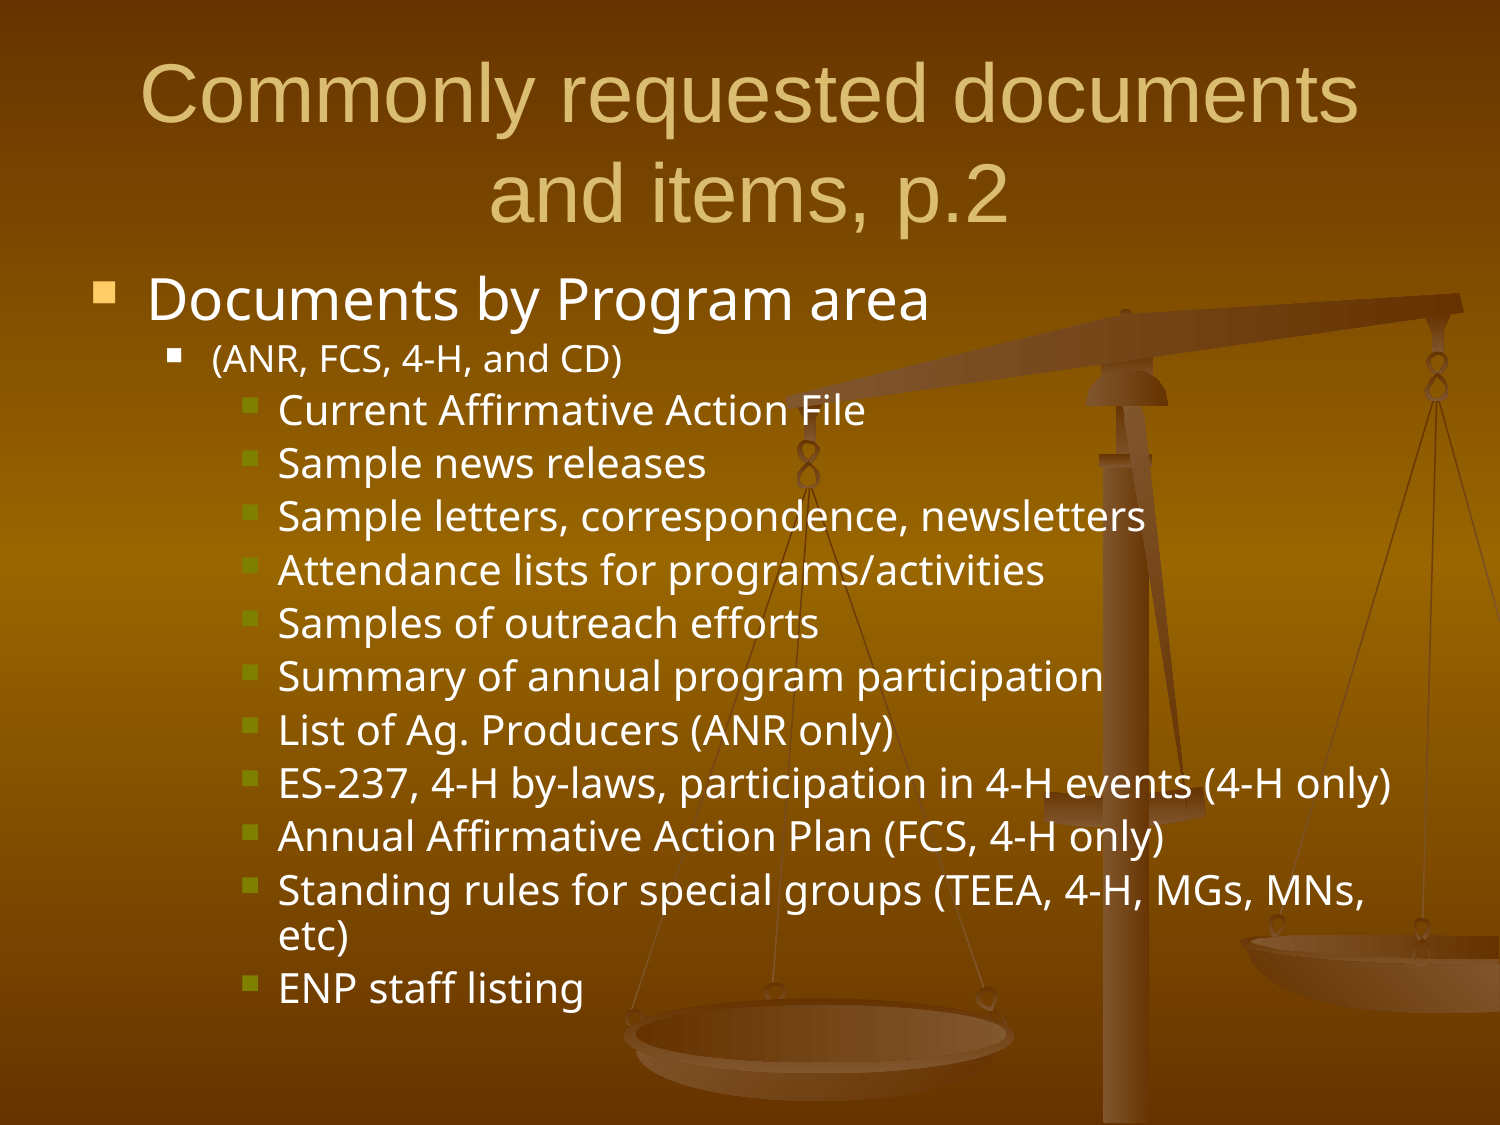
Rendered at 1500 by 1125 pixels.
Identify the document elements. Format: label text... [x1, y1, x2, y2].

title Commonly requested documents and items, p.2 [75, 45, 1425, 234]
list Documents by Program area (ANR, FCS, 4-H, and CD) Current Affirmative Action File Sample news releases Sample letters, correspondence, newsletters Attendance lists for programs/activities Samples of outreach efforts Summary of annual program participation List of Ag. Producers (ANR only) ES-237, 4-H by-laws, participation in 4-H events (4-H only) Annual Affirmative Action Plan (FCS, 4-H only) Standing rules for special groups (TEEA, 4-H, MGs, MNs, etc) ENP staff listing [75, 262, 1425, 1006]
